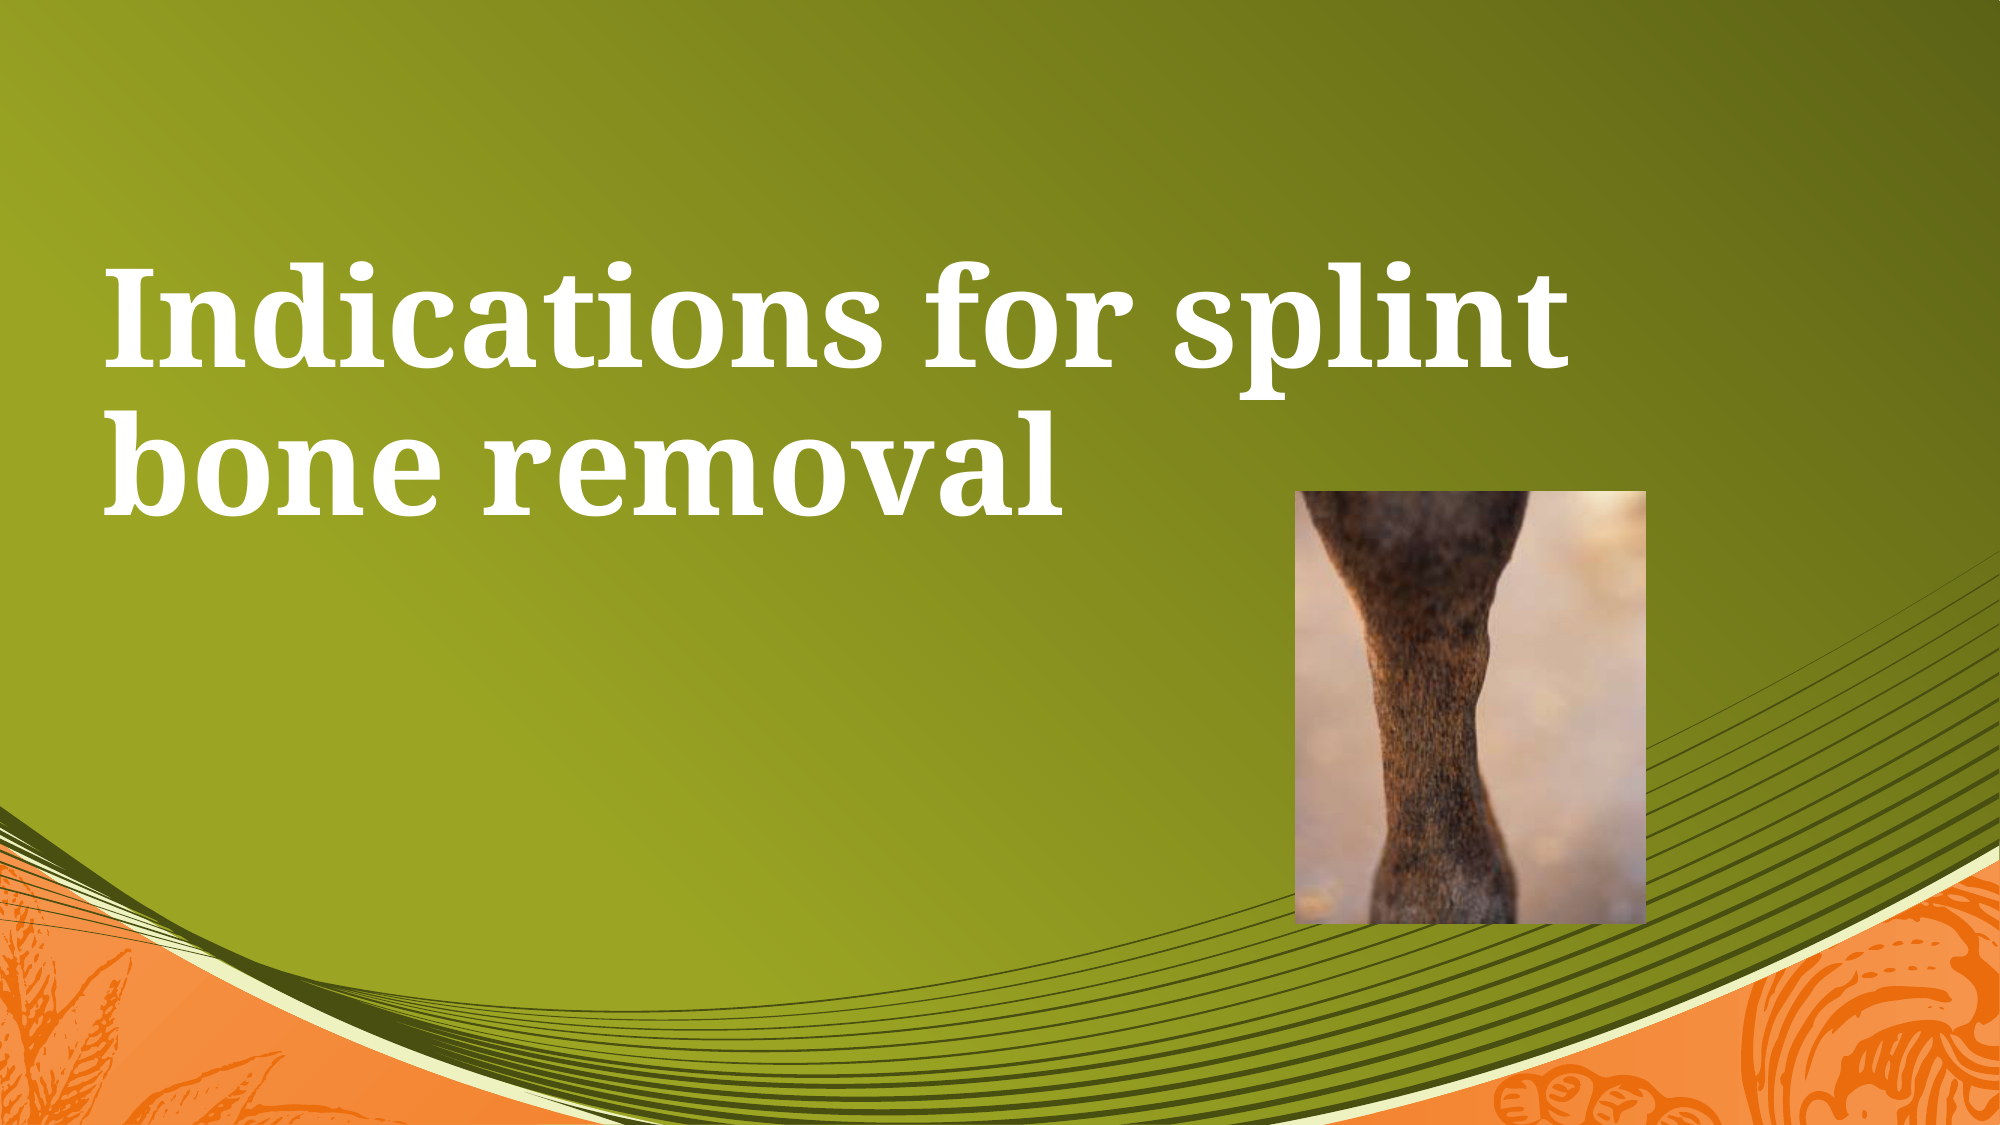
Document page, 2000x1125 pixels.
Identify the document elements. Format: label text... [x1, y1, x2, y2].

title Indications for splint bone removal [101, 78, 1602, 554]
picture [1294, 491, 1647, 924]
